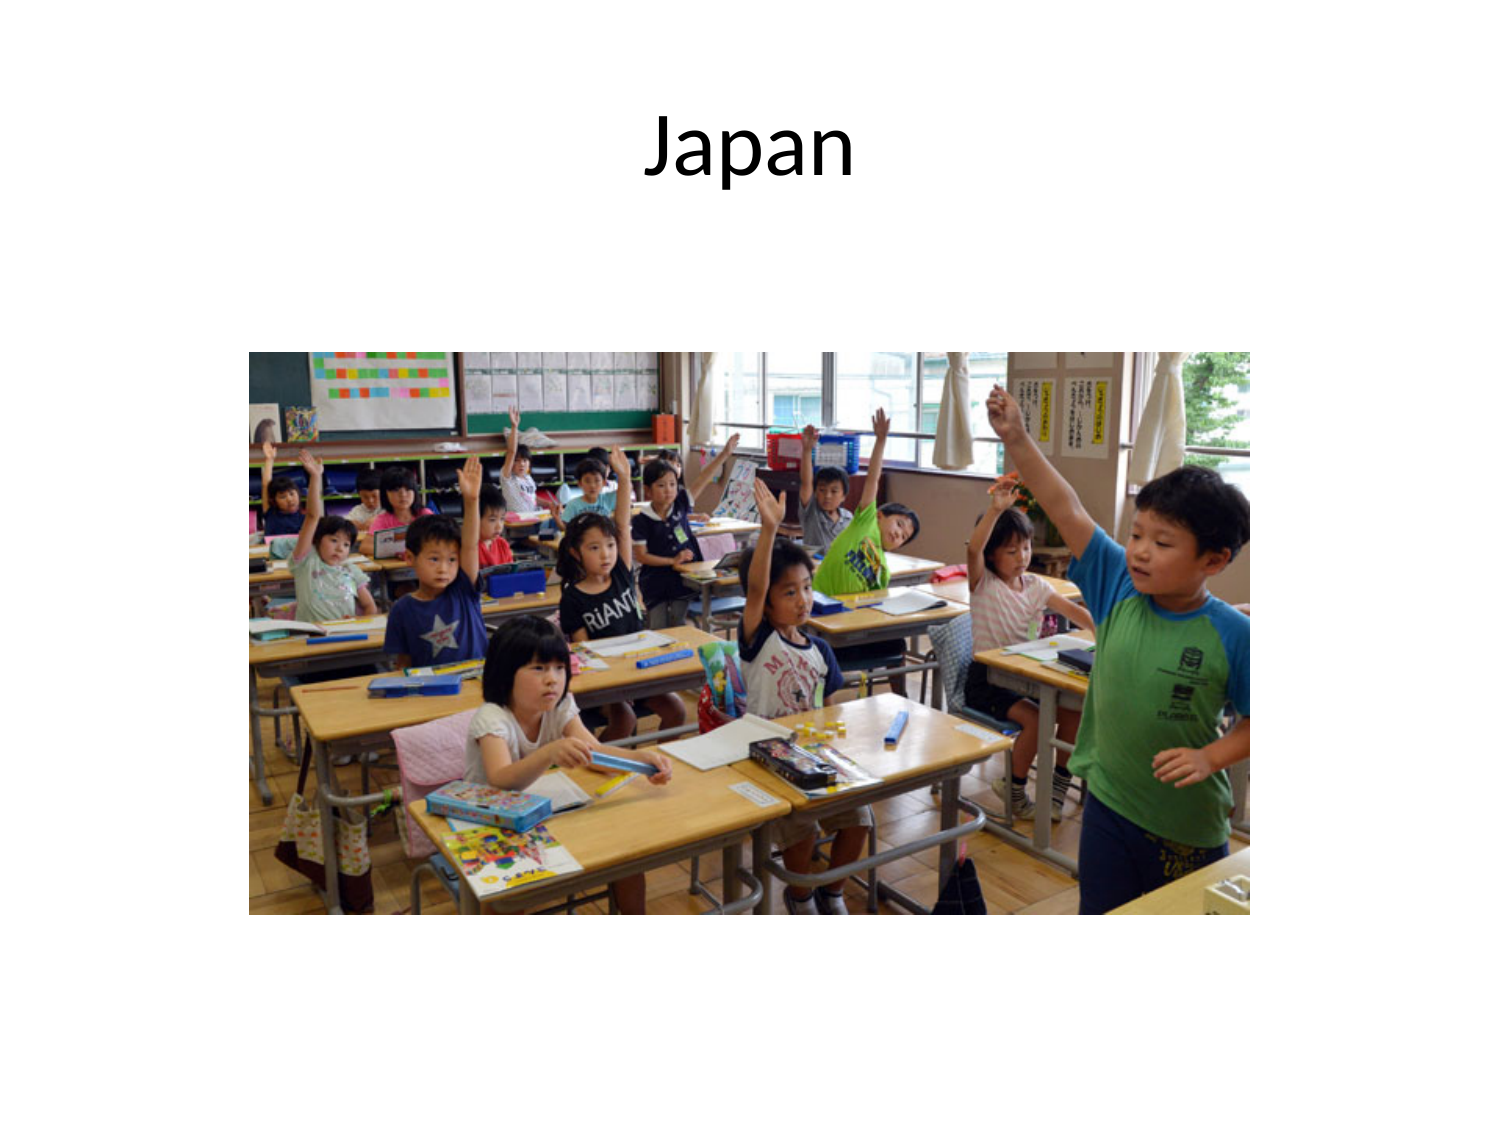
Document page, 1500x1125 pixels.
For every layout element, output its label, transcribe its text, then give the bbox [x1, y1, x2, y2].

title Japan [75, 45, 1425, 233]
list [249, 352, 1251, 916]
